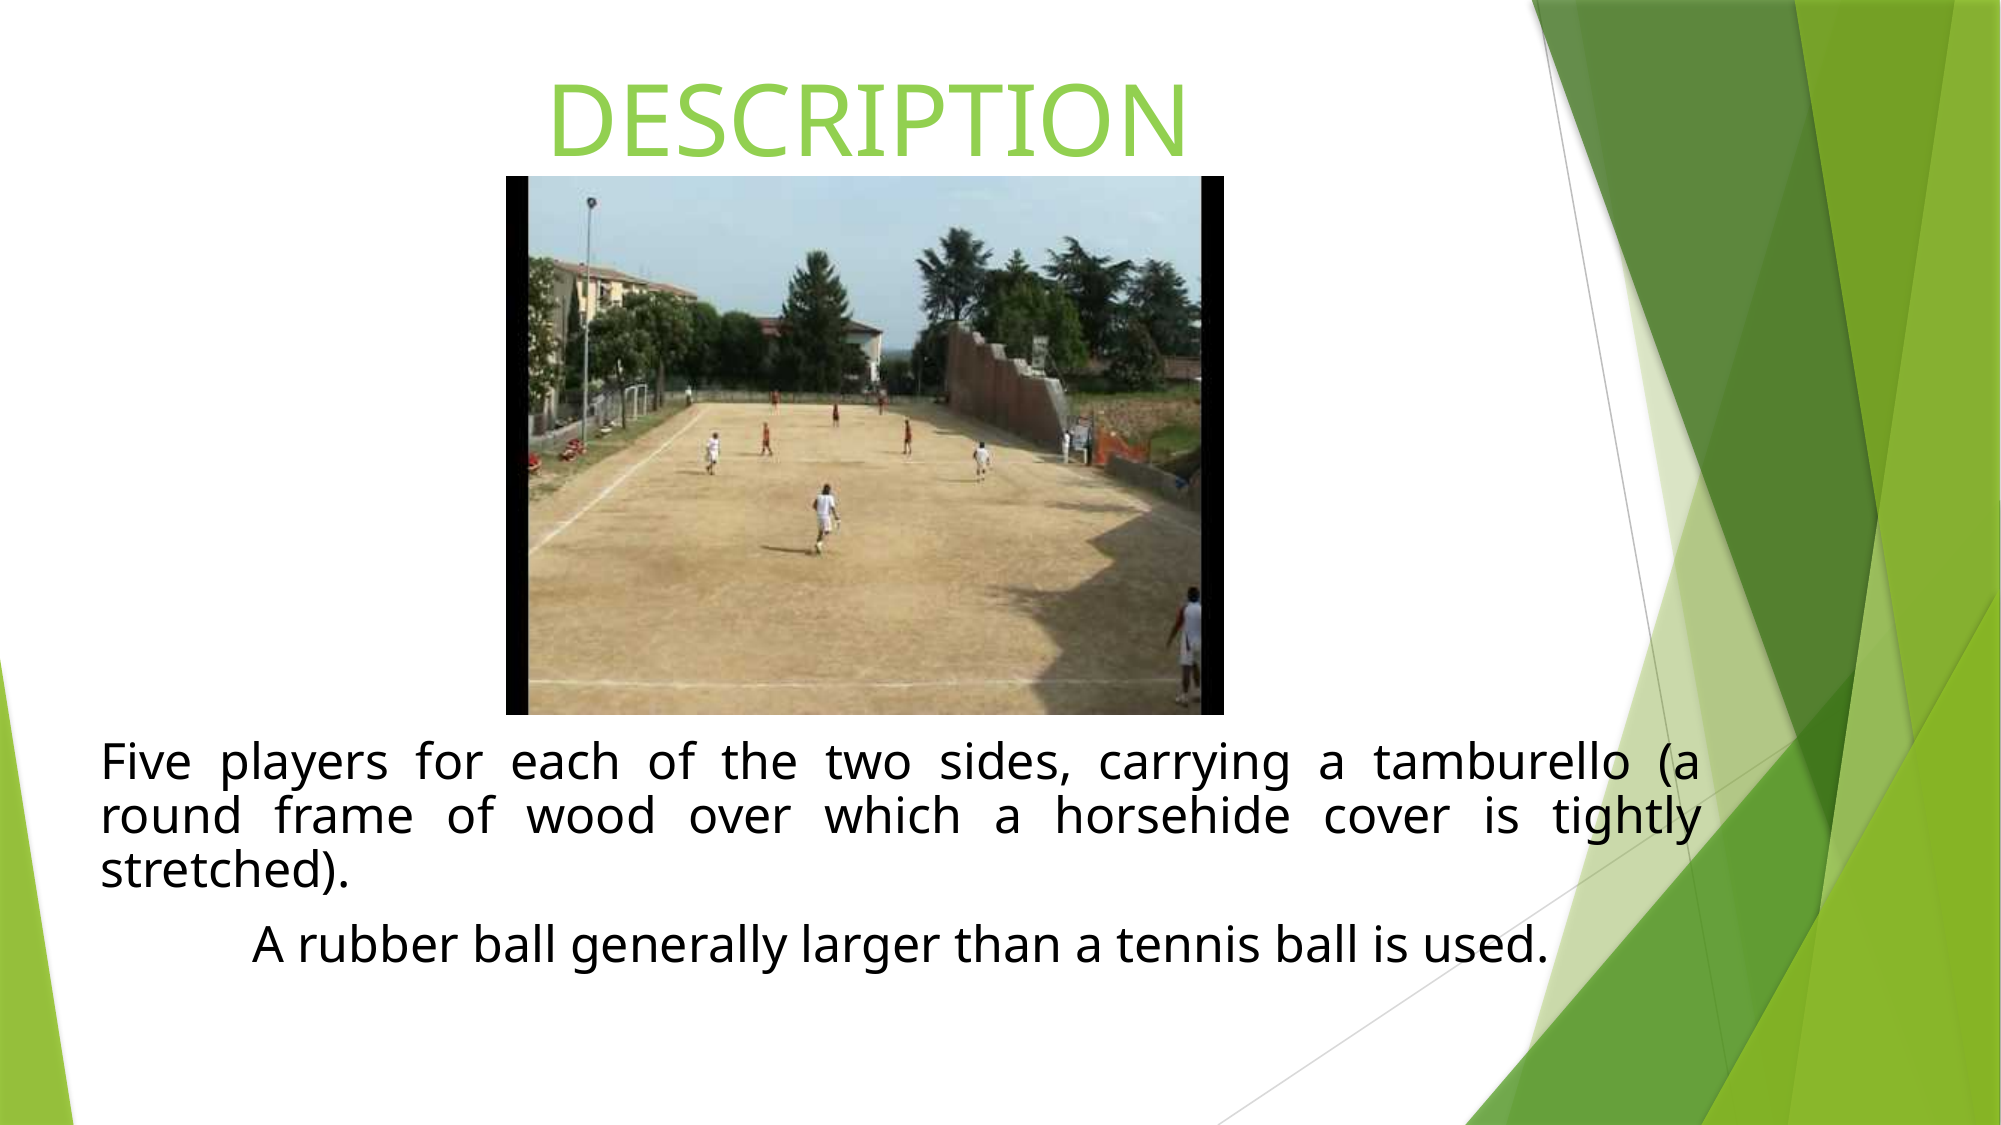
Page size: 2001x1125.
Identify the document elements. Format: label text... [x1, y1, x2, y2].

picture [506, 176, 1225, 716]
text_box [1727, 148, 1886, 203]
text_box Five players for each of the two sides, carrying a tamburello (a round frame of wood over which a horsehide cover is tightly stretched). A rubber ball generally larger than a tennis ball is used. [85, 729, 1718, 981]
text_box DESCRIPTION [11, 49, 1727, 244]
